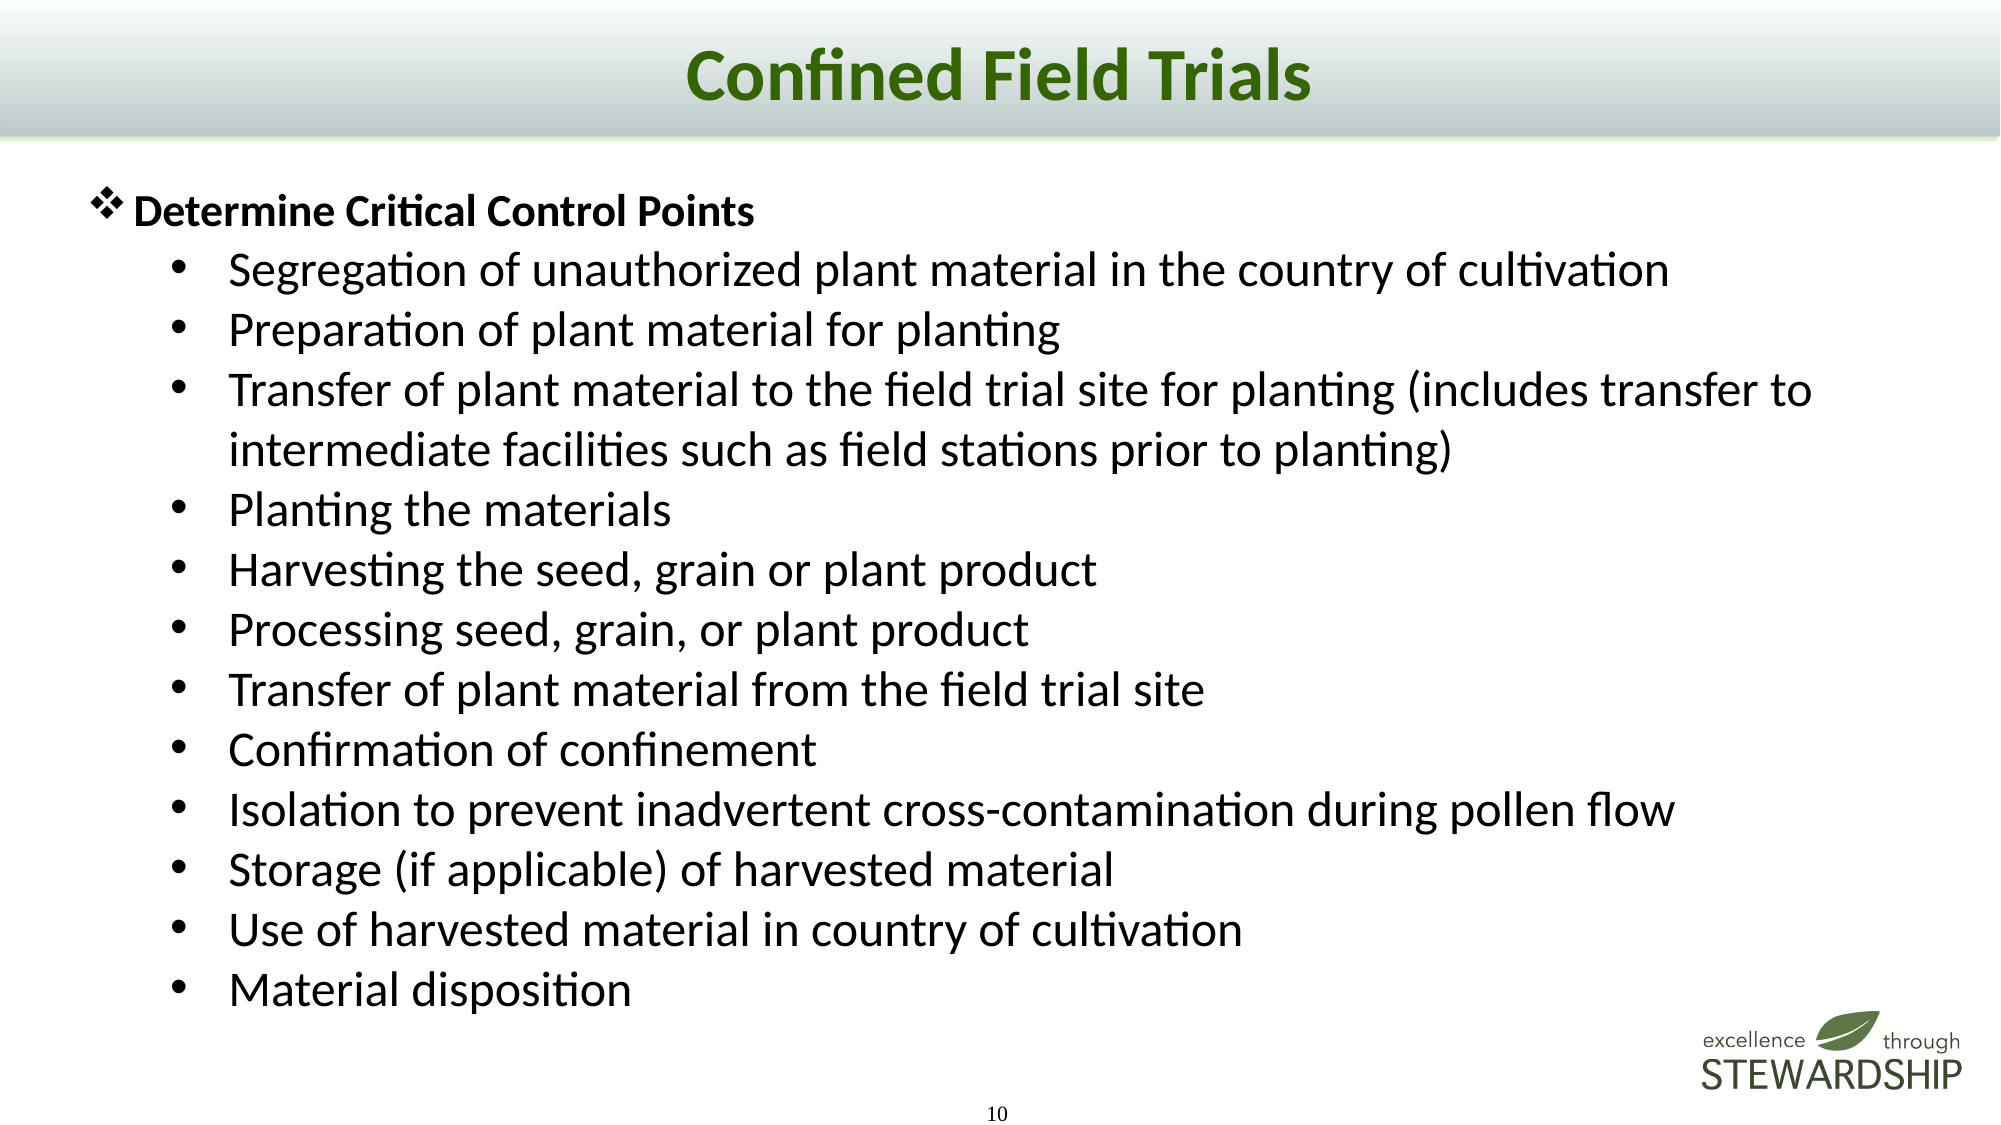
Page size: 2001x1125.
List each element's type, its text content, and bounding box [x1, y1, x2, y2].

picture [0, 0, 2001, 138]
title Confined Field Trials [329, 28, 1670, 125]
picture [1698, 1006, 1967, 1101]
text_box Determine Critical Control Points Segregation of unauthorized plant material in the country of cultivation Preparation of plant material for planting Transfer of plant material to the field trial site for planting (includes transfer to intermediate facilities such as field stations prior to planting) Planting the materials Harvesting the seed, grain or plant product Processing seed, grain, or plant product Transfer of plant material from the field trial site Confirmation of confinement Isolation to prevent inadvertent cross-contamination during pollen flow Storage (if applicable) of harvested material Use of harvested material in country of cultivation Material disposition [71, 173, 1913, 1024]
